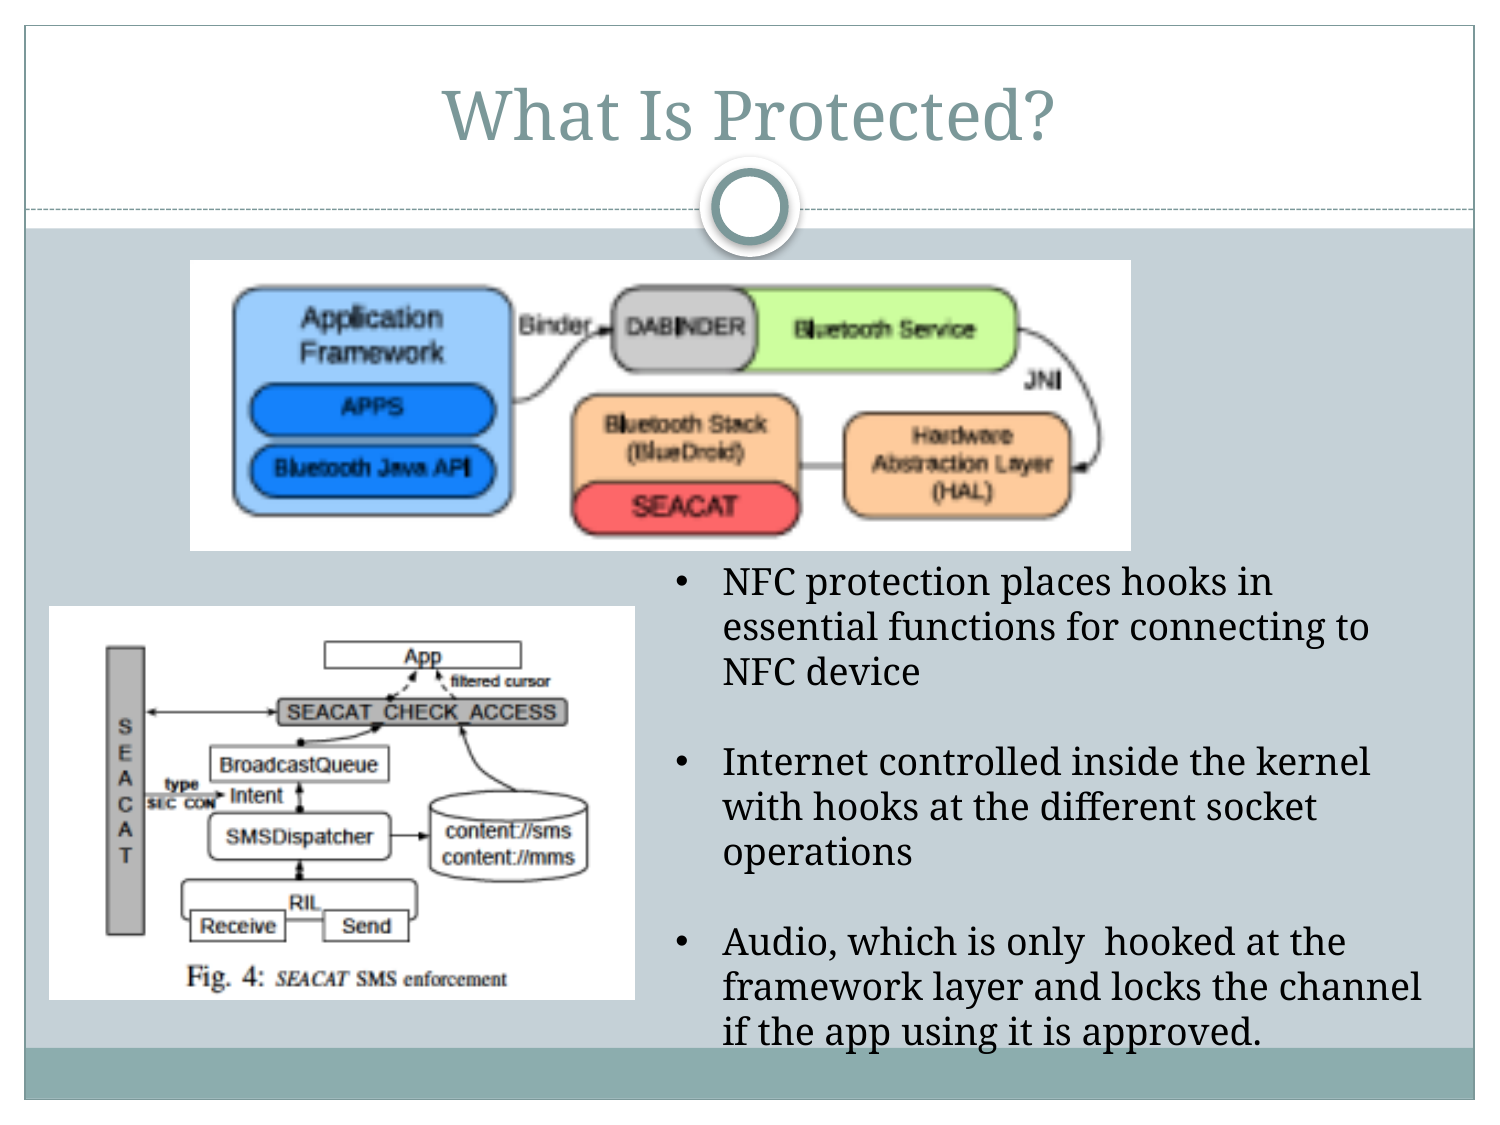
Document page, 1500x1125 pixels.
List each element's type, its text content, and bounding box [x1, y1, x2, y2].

title What Is Protected? [49, 37, 1450, 162]
picture [49, 606, 635, 1001]
text_box NFC protection places hooks in essential functions for connecting to NFC device Internet controlled inside the kernel with hooks at the different socket operations Audio, which is only hooked at the framework layer and locks the channel if the app using it is approved. [660, 550, 1450, 1061]
picture [190, 259, 1131, 551]
